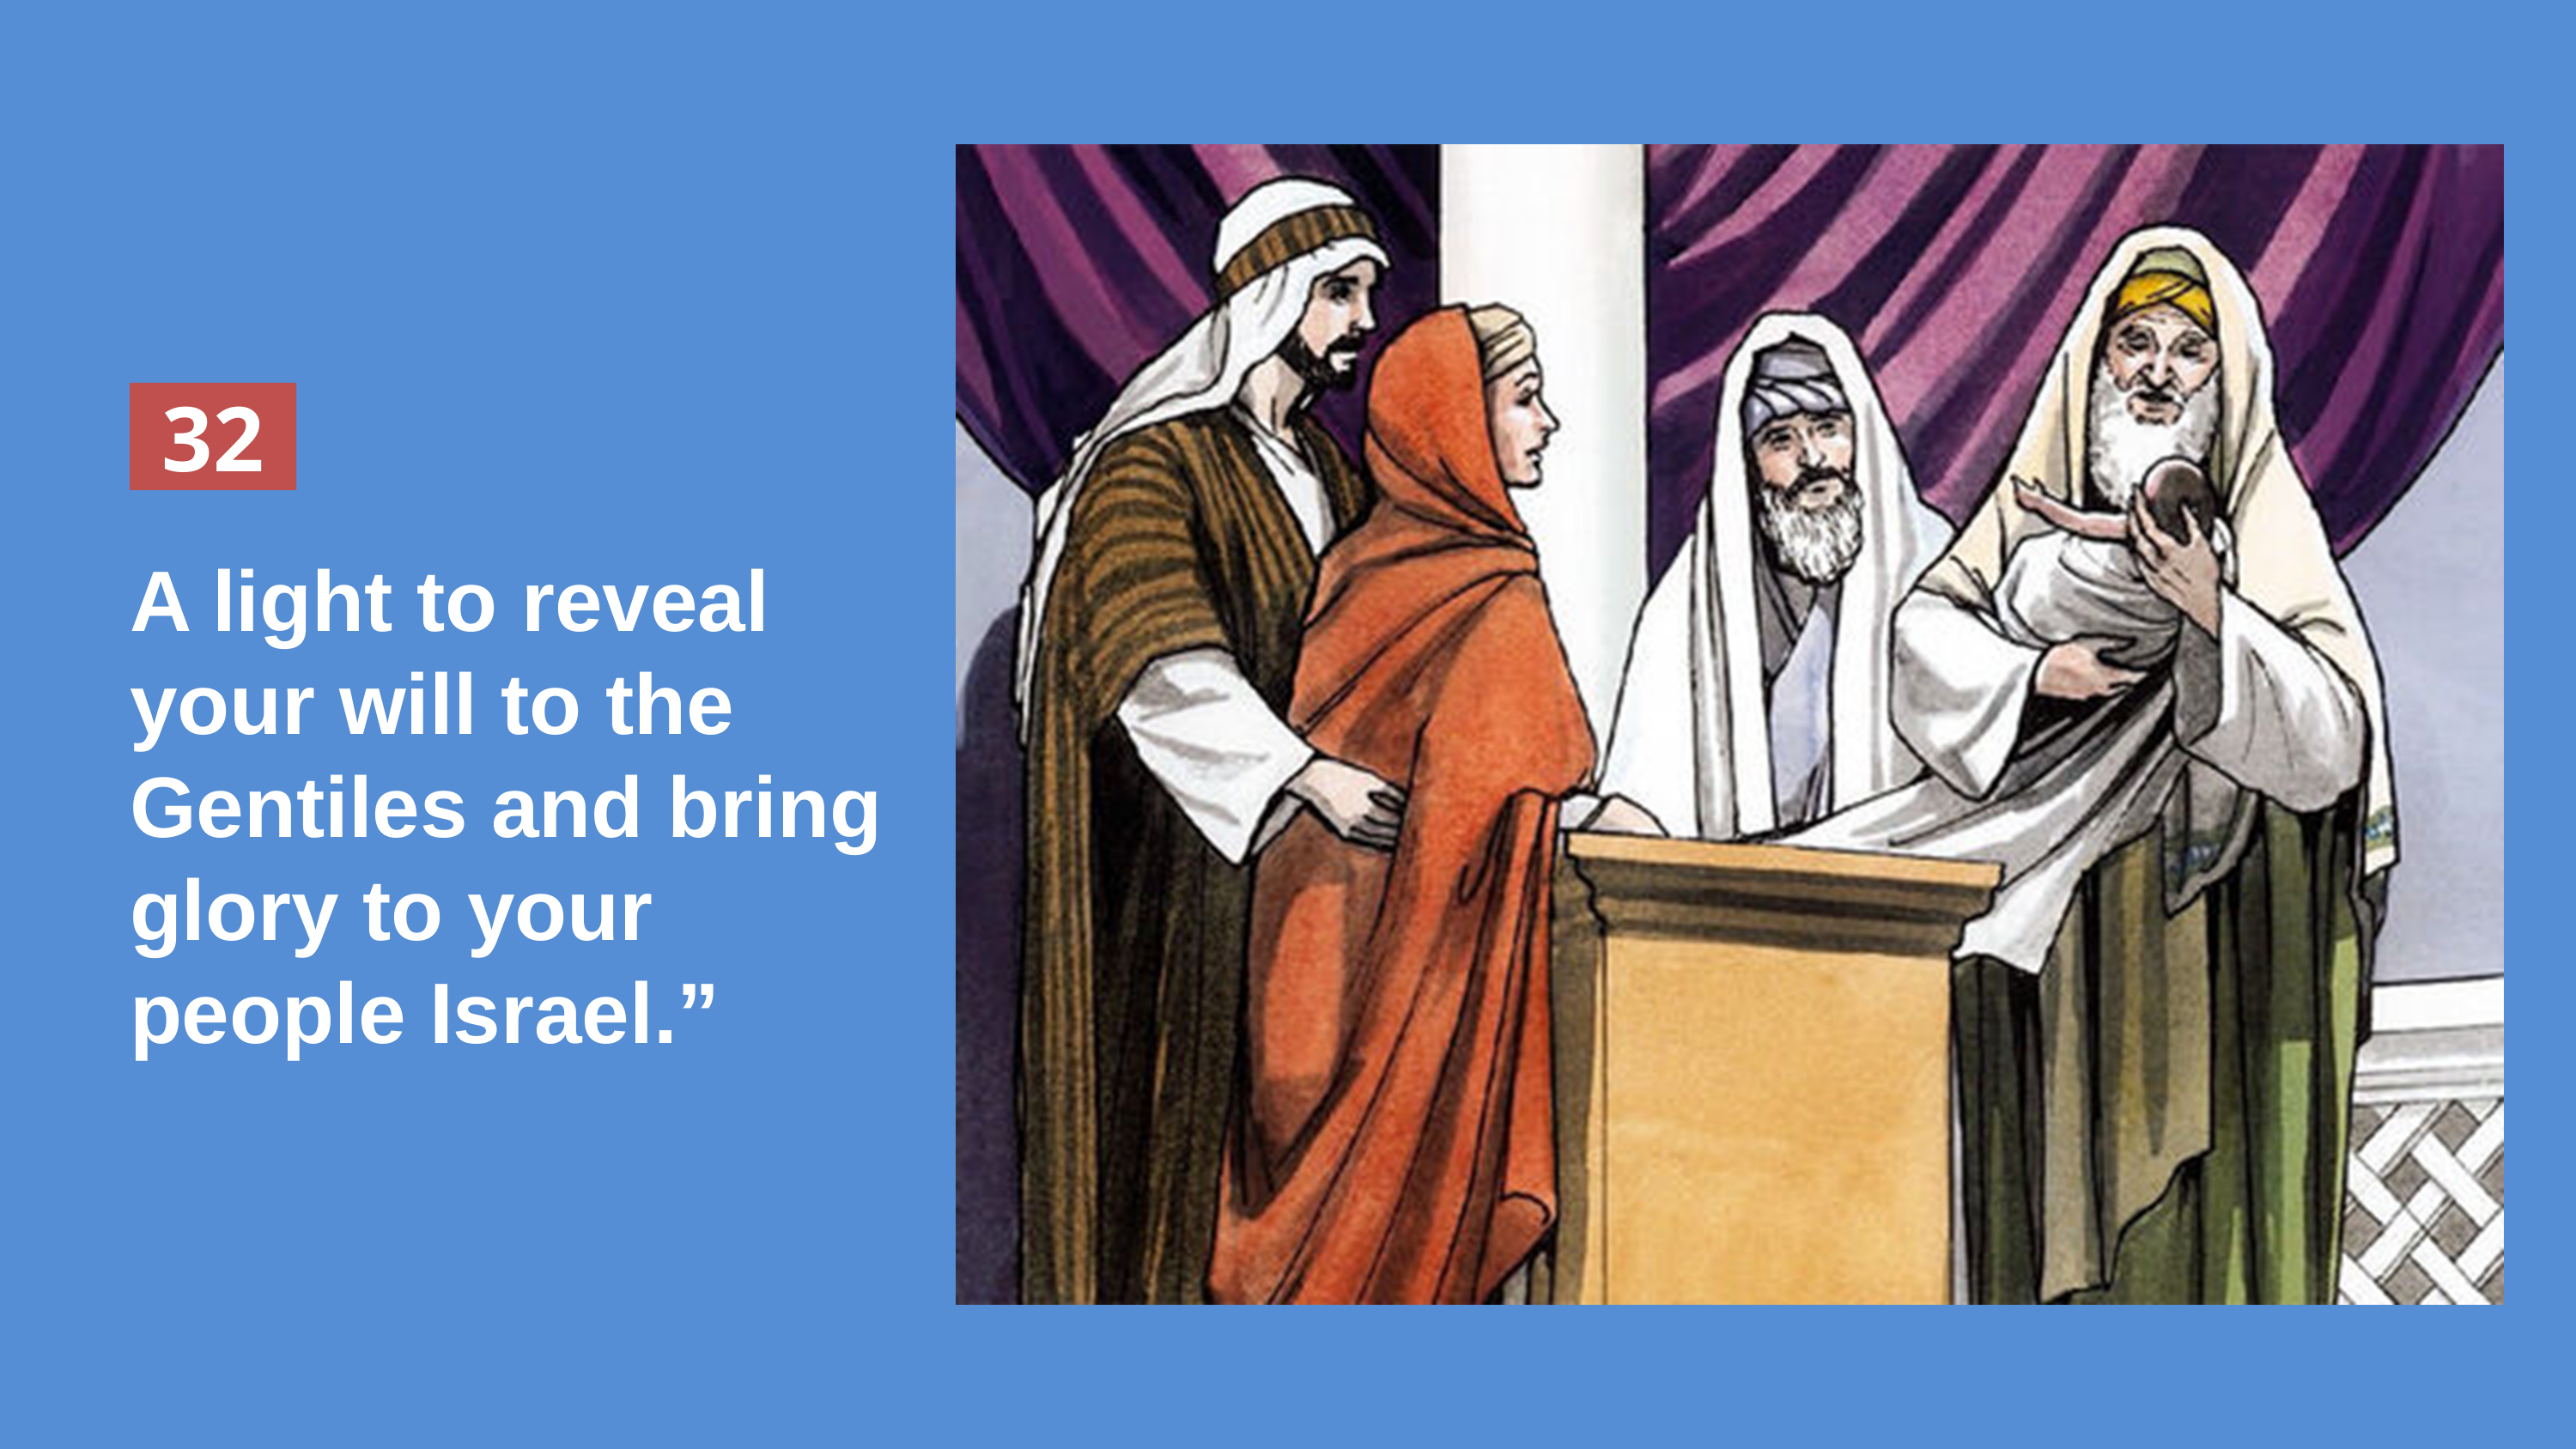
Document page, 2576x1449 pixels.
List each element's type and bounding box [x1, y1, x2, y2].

text_box [129, 382, 902, 1066]
picture [955, 143, 2504, 1305]
